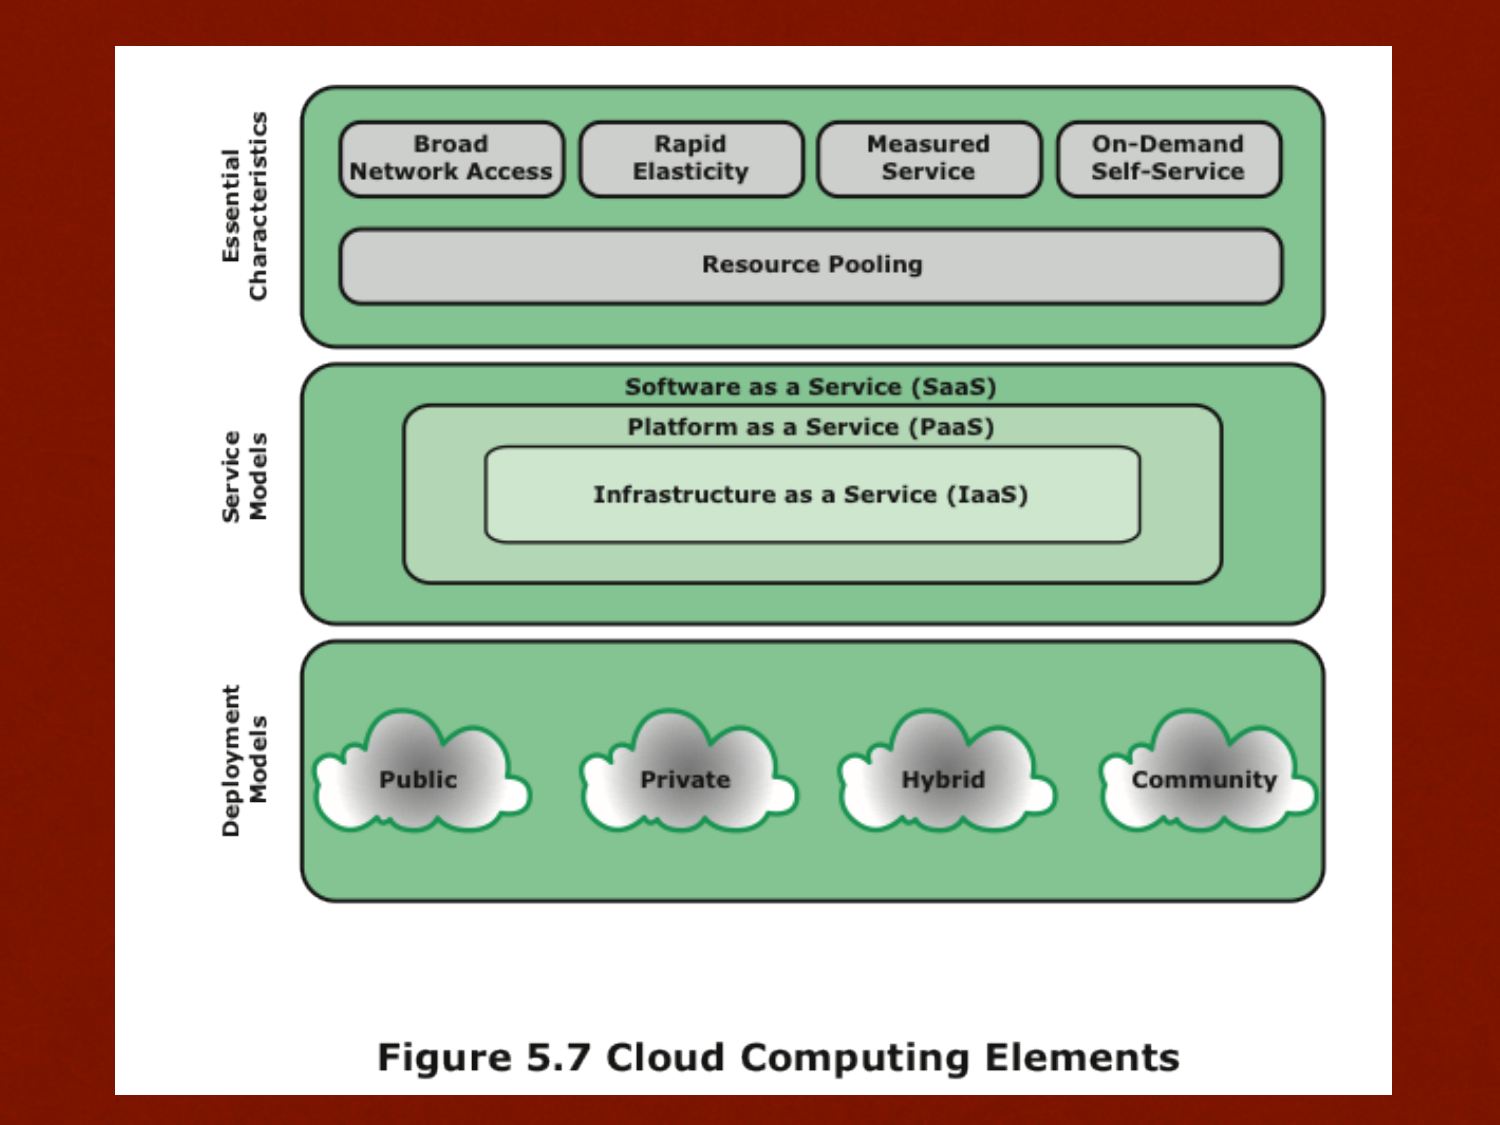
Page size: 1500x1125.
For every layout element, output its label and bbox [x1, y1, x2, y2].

picture [114, 45, 1393, 1096]
